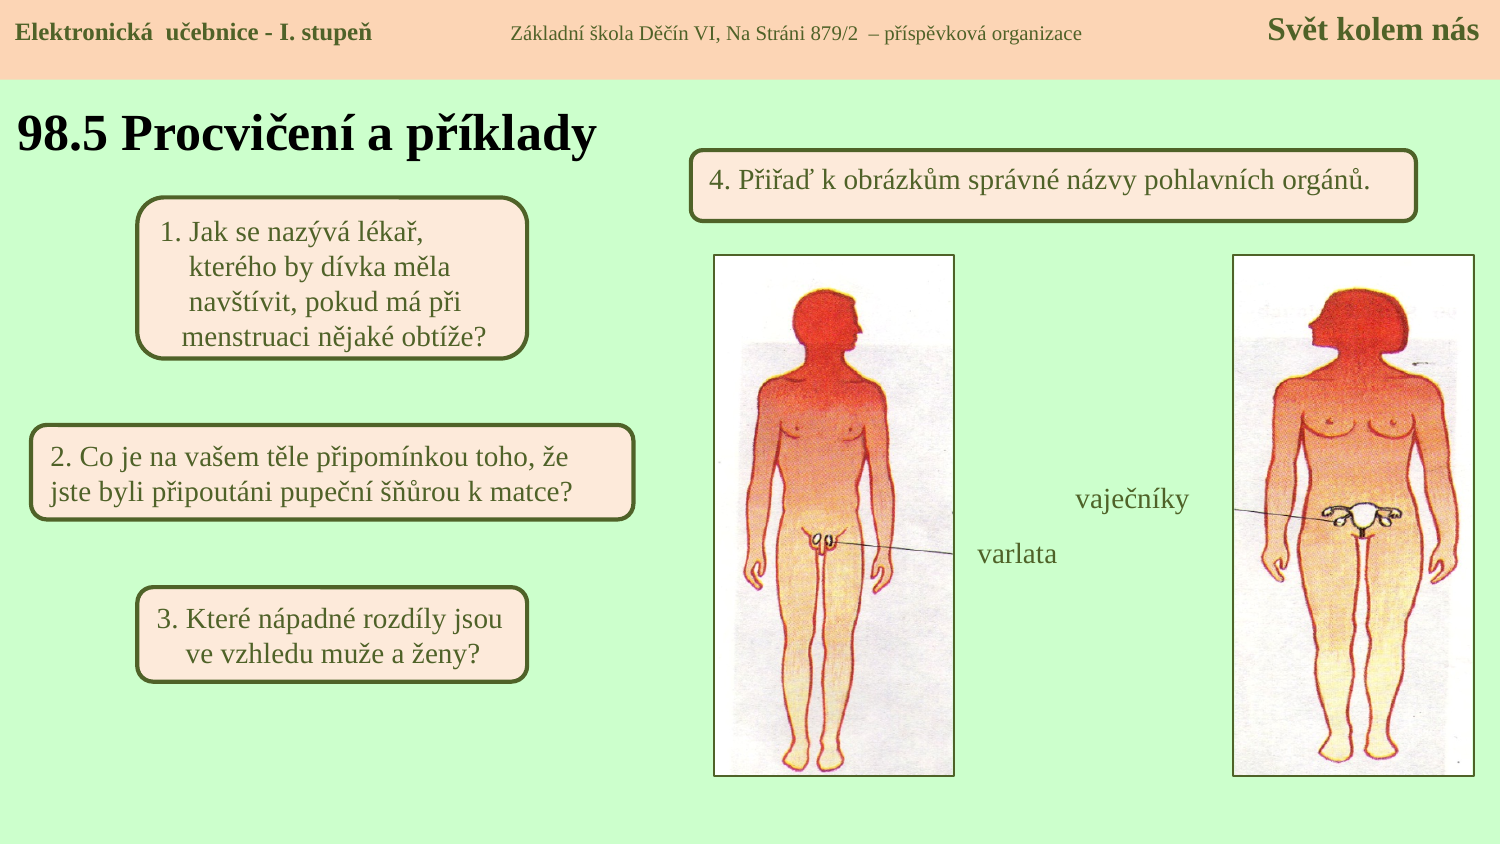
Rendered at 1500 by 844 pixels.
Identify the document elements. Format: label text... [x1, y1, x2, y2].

text_box 2. Co je na vašem těle připomínkou toho, že jste byli připoutáni pupeční šňůrou k matce? [28, 422, 636, 522]
text_box 1. Jak se nazývá lékař, kterého by dívka měla navštívit, pokud má při menstruaci nějaké obtíže? [135, 195, 530, 361]
text_box 3. Které nápadné rozdíly jsou ve vzhledu muže a ženy? [135, 585, 530, 684]
text_box Elektronická učebnice - I. stupeň Základní škola Děčín VI, Na Stráni 879/2 – příspěvková organizace Svět kolem nás [0, 0, 1500, 80]
text_box varlata [960, 525, 1106, 569]
picture [1234, 255, 1473, 776]
picture [714, 255, 953, 776]
text_box 4. Přiřaď k obrázkům správné názvy pohlavních orgánů. [688, 148, 1419, 224]
title 98.5 Procvičení a příklady [2, 81, 659, 179]
text_box vaječníky [1059, 470, 1217, 514]
